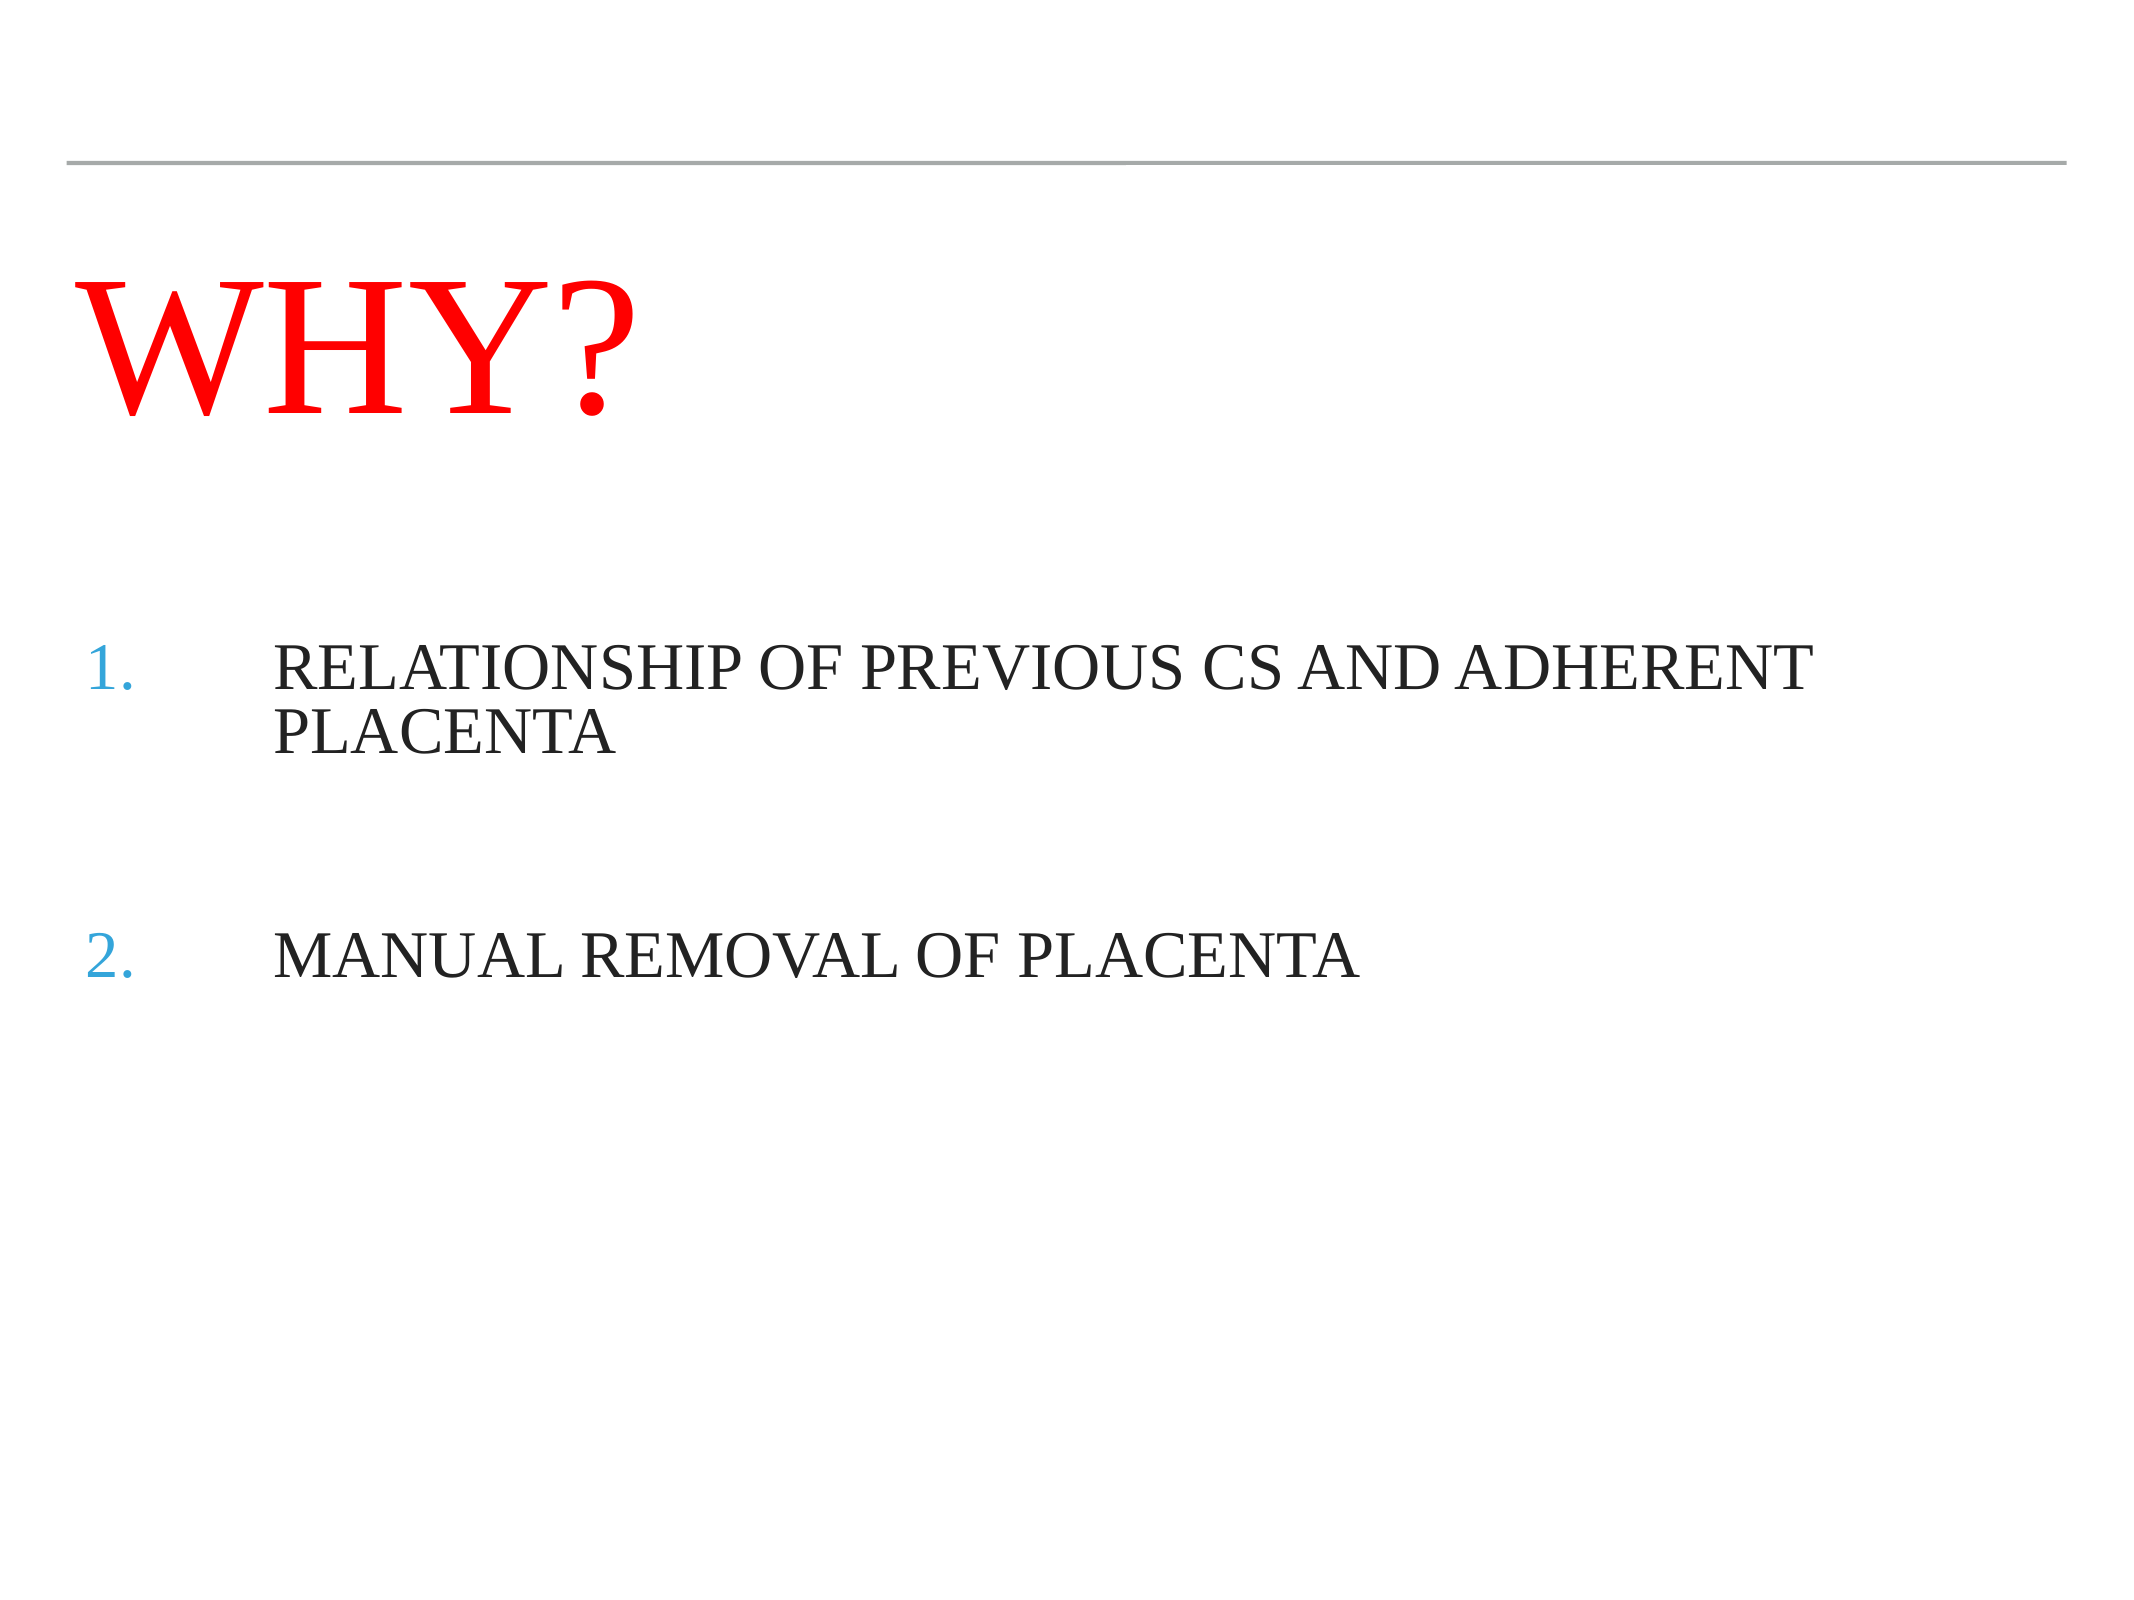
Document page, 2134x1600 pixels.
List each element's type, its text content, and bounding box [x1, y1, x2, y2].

title WHY? [66, 251, 2068, 372]
list Relationship of previous Cs and adherent placenta Manual Removal of placenta [76, 629, 2078, 1600]
